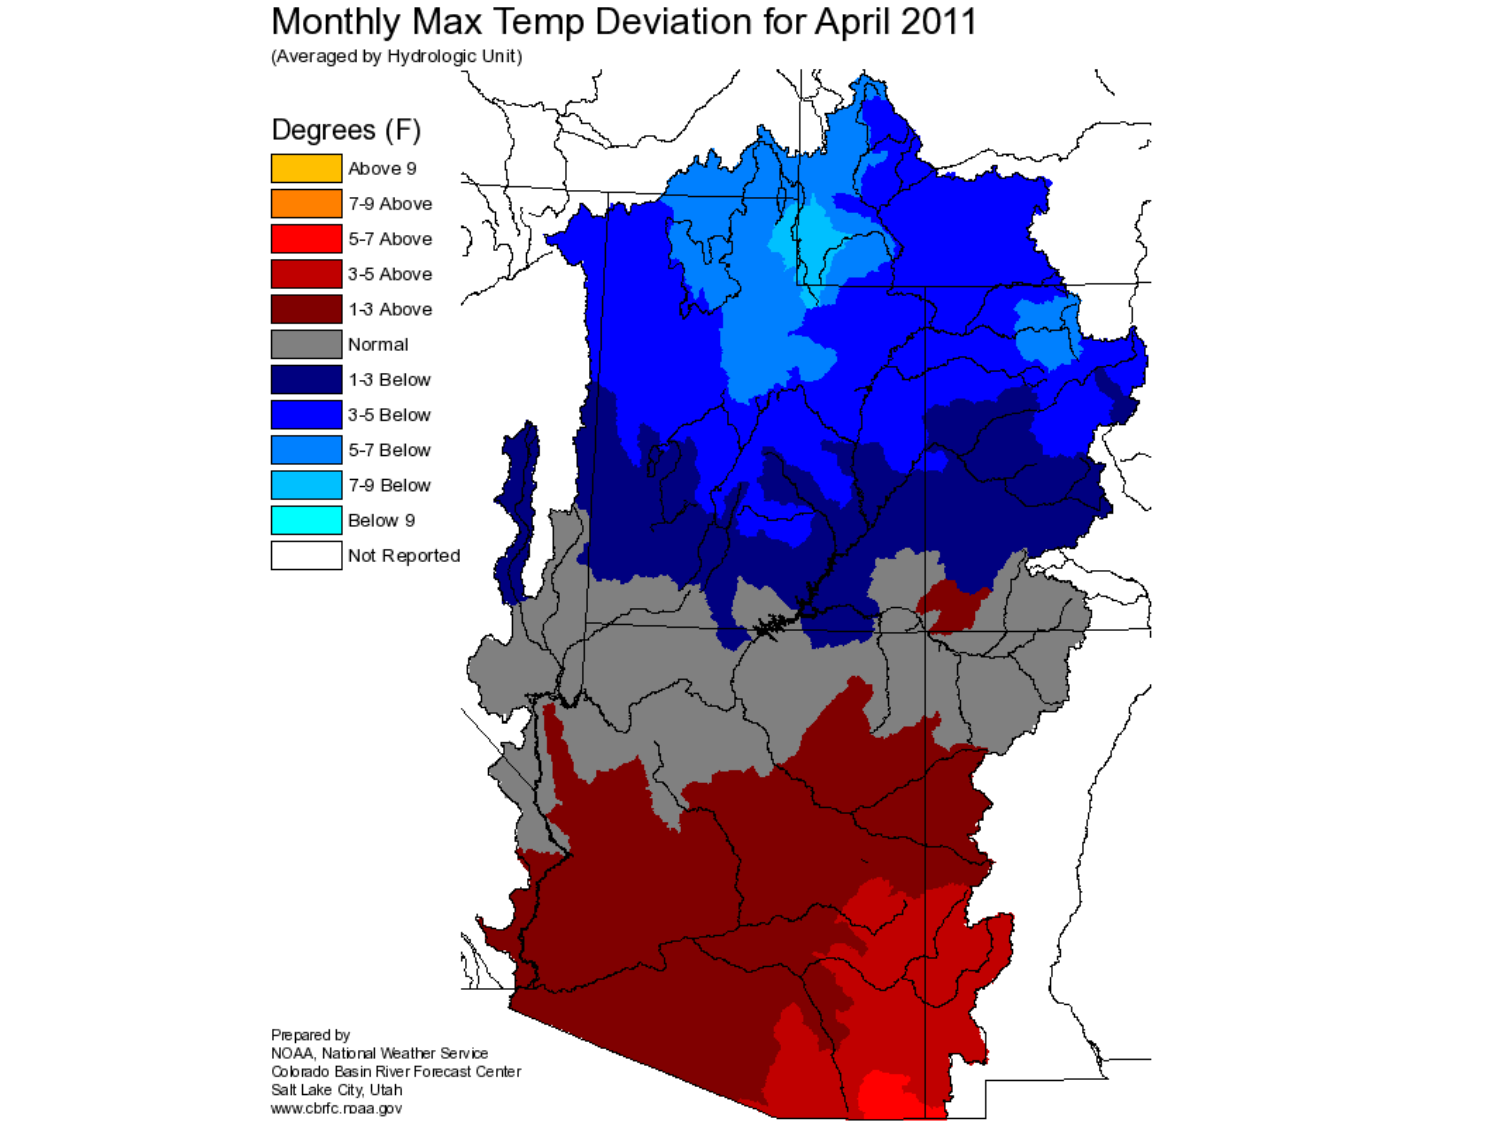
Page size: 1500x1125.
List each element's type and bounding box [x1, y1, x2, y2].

picture [264, 0, 1236, 1125]
